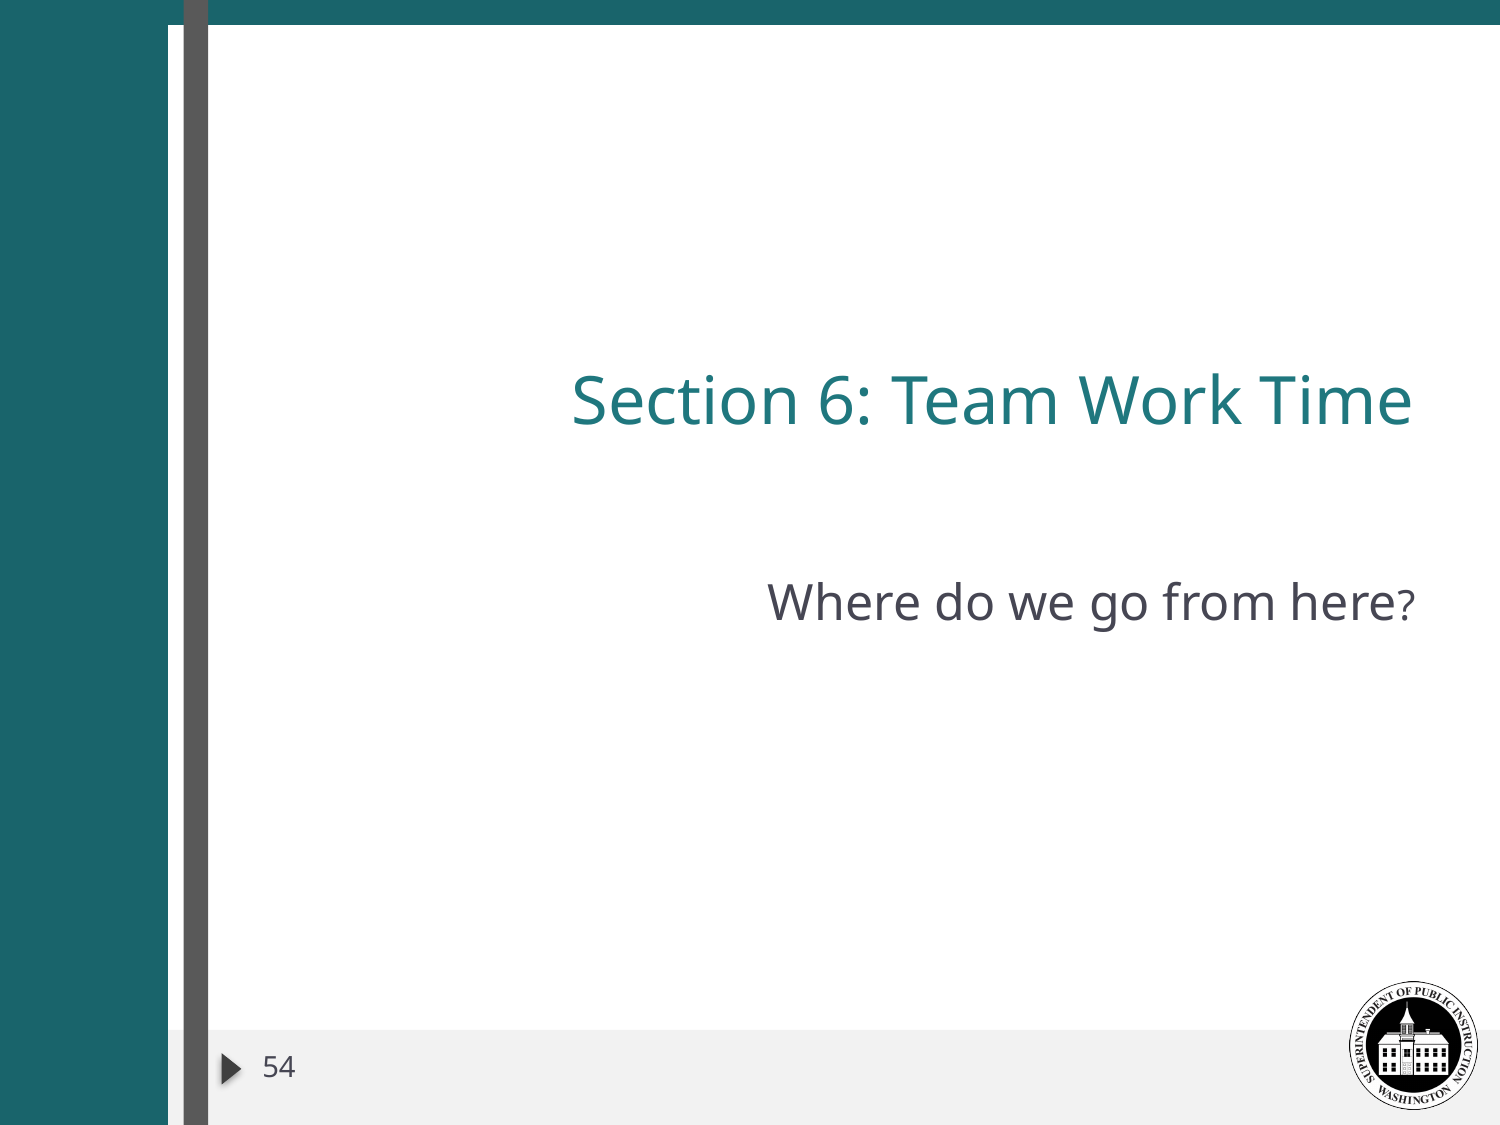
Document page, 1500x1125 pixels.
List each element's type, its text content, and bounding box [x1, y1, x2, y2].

list Where do we go from here? [305, 562, 1431, 750]
title Section 6: Team Work Time [305, 350, 1431, 525]
picture [1349, 981, 1478, 1110]
slide_number 54 [247, 1040, 573, 1101]
